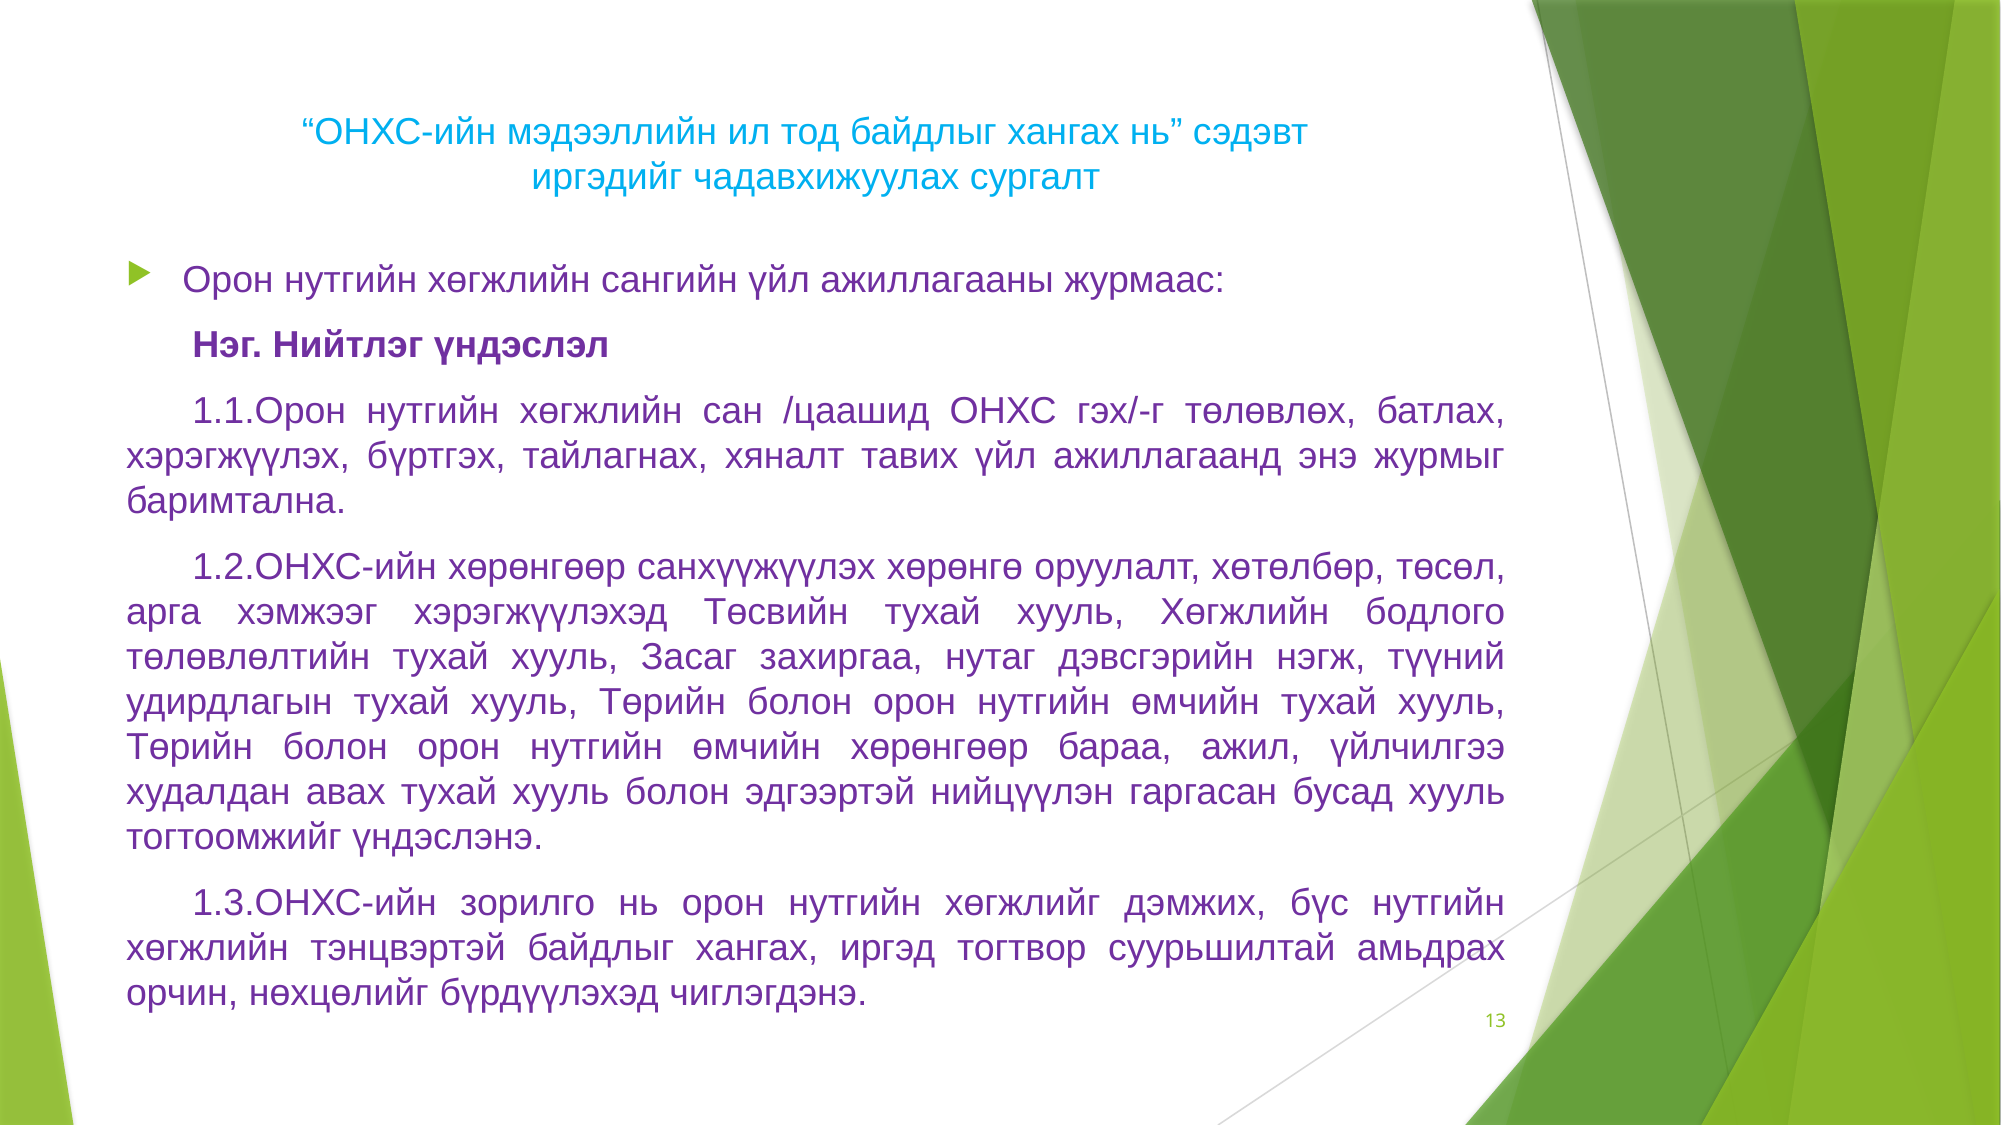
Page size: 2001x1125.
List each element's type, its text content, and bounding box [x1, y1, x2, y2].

title “ОНХС-ийн мэдээллийн ил тод байдлыг хангах нь” сэдэвт иргэдийг чадавхижуулах сургалт [111, 99, 1522, 210]
list Орон нутгийн хөгжлийн сангийн үйл ажиллагааны журмаас: Нэг. Нийтлэг үндэслэл 1.1.Орон нутгийн хөгжлийн сан /цаашид ОНХС гэх/-г төлөвлөх, батлах, хэрэгжүүлэх, бүртгэх, тайлагнах, хяналт тавих үйл ажиллагаанд энэ журмыг баримтална. 1.2.ОНХС-ийн хөрөнгөөр санхүүжүүлэх хөрөнгө оруулалт, хөтөлбөр, төсөл, арга хэмжээг хэрэгжүүлэхэд Төсвийн тухай хууль, Хөгжлийн бодлого төлөвлөлтийн тухай хууль, Засаг захиргаа, нутаг дэвсгэрийн нэгж, түүний удирдлагын тухай хууль, Төрийн болон орон нутгийн өмчийн тухай хууль, Төрийн болон орон нутгийн өмчийн хөрөнгөөр бараа, ажил, үйлчилгээ худалдан авах тухай хууль болон эдгээртэй нийцүүлэн гаргасан бусад хууль тогтоомжийг үндэслэнэ. 1.3.ОНХС-ийн зорилго нь орон нутгийн хөгжлийг дэмжих, бүс нутгийн хөгжлийн тэнцвэртэй байдлыг хангах, иргэд тогтвор суурьшилтай амьдрах орчин, нөхцөлийг бүрдүүлэхэд чиглэгдэнэ. [111, 247, 1522, 1033]
slide_number 13 [1409, 991, 1522, 1051]
